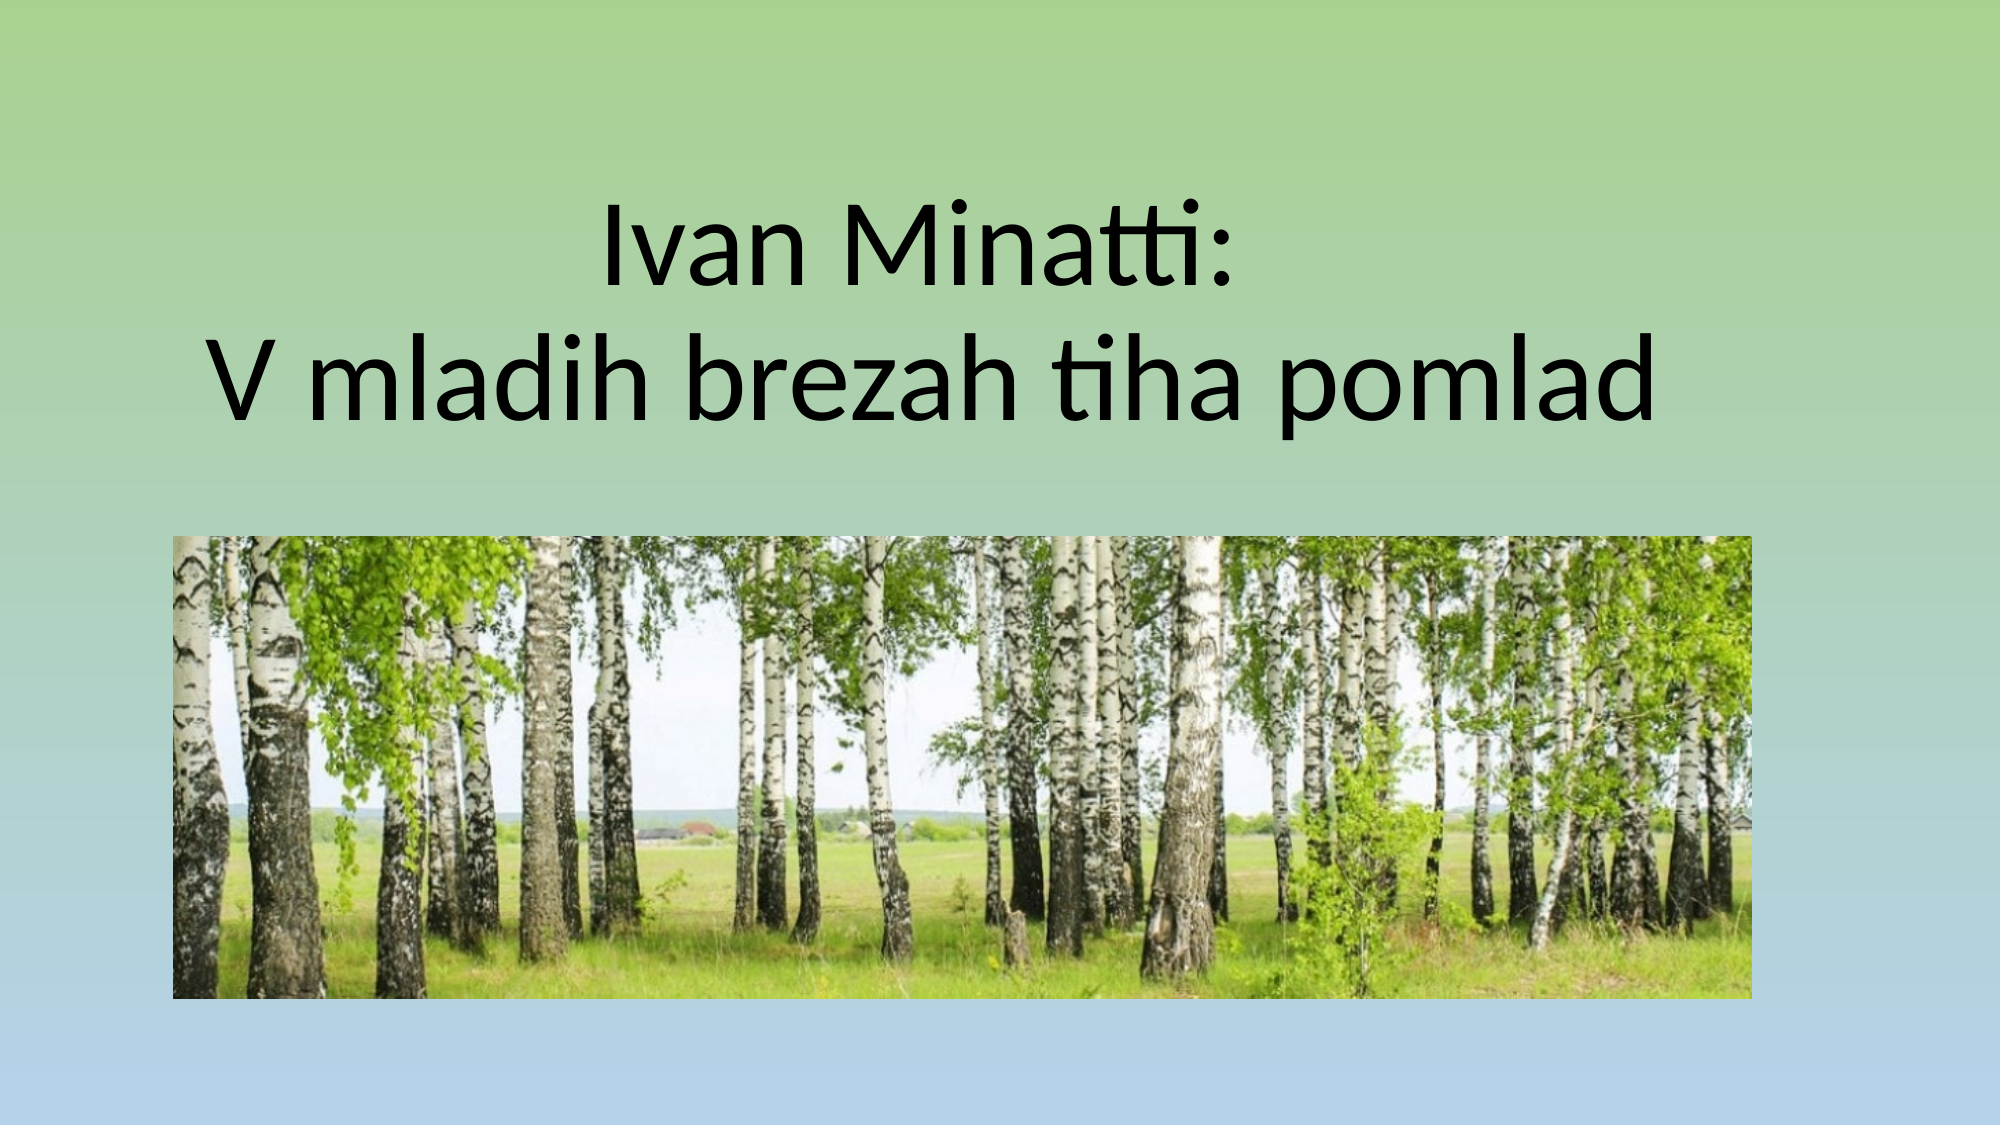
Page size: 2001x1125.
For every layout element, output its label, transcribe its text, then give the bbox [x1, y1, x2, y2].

picture [173, 536, 1752, 999]
title Ivan Minatti: V mladih brezah tiha pomlad [173, 82, 1694, 455]
